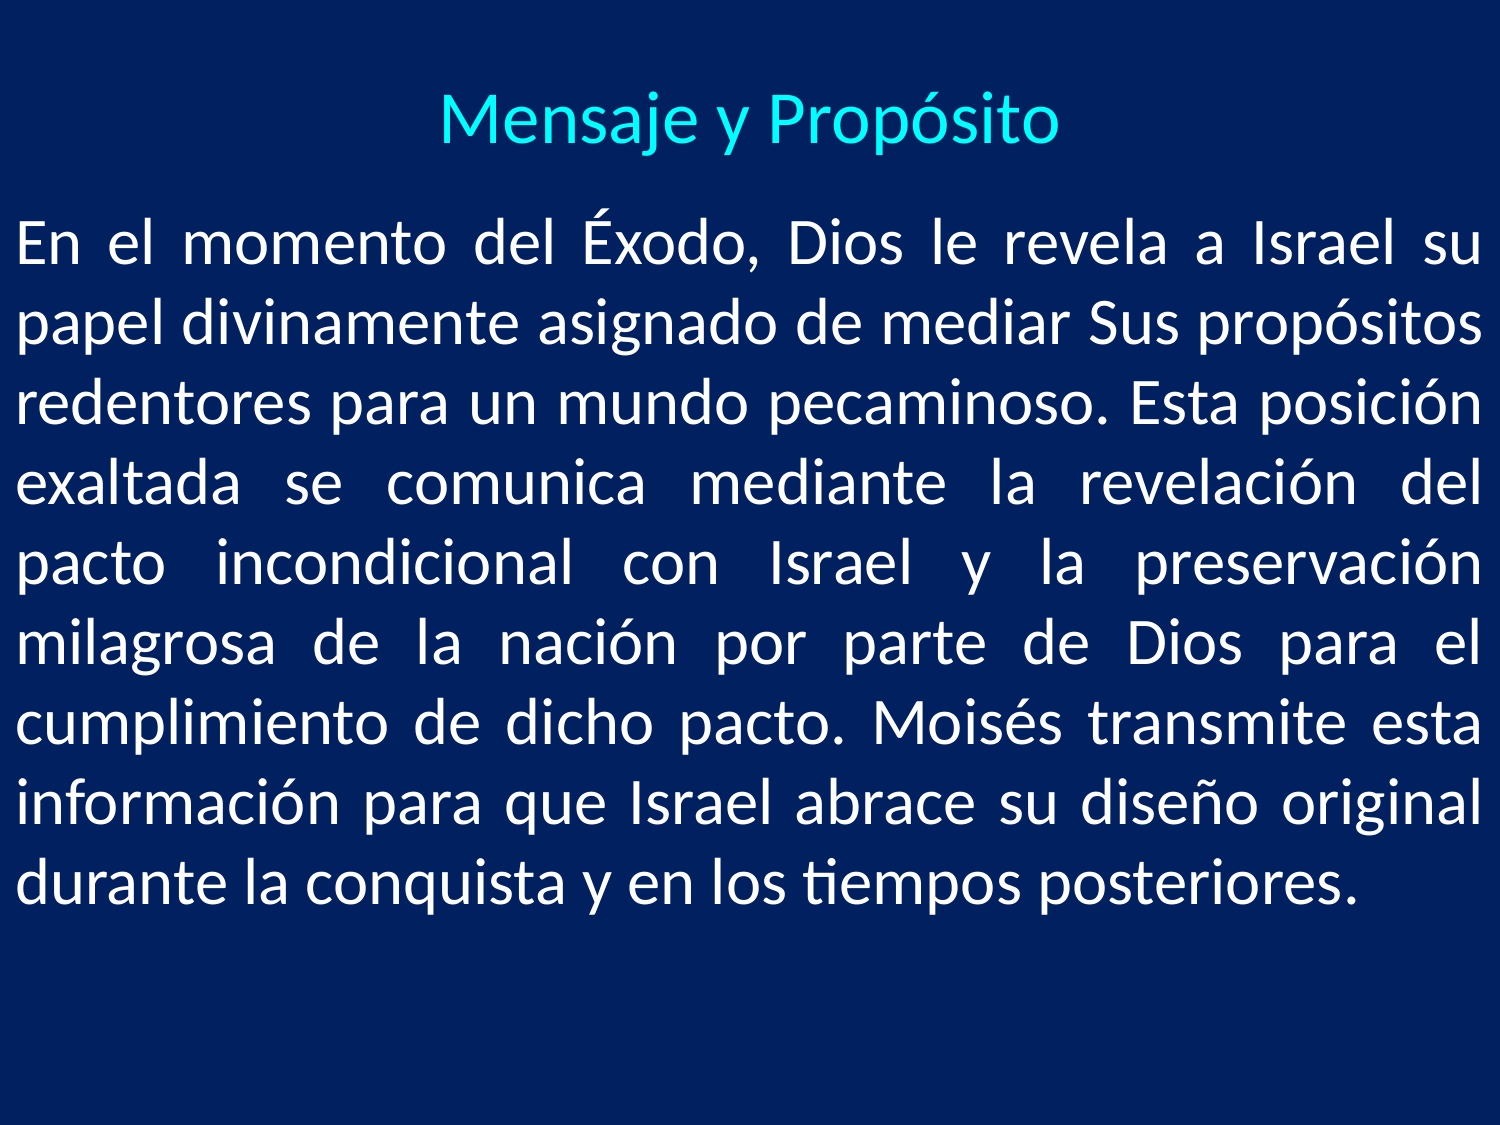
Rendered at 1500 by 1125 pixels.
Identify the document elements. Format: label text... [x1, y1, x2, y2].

list En el momento del Éxodo, Dios le revela a Israel su papel divinamente asignado de mediar Sus propósitos redentores para un mundo pecaminoso. Esta posición exaltada se comunica mediante la revelación del pacto incondicional con Israel y la preservación milagrosa de la nación por parte de Dios para el cumplimiento de dicho pacto. Moisés transmite esta información para que Israel abrace su diseño original durante la conquista y en los tiempos posteriores. [0, 190, 1500, 963]
title Mensaje y Propósito [112, 37, 1388, 190]
